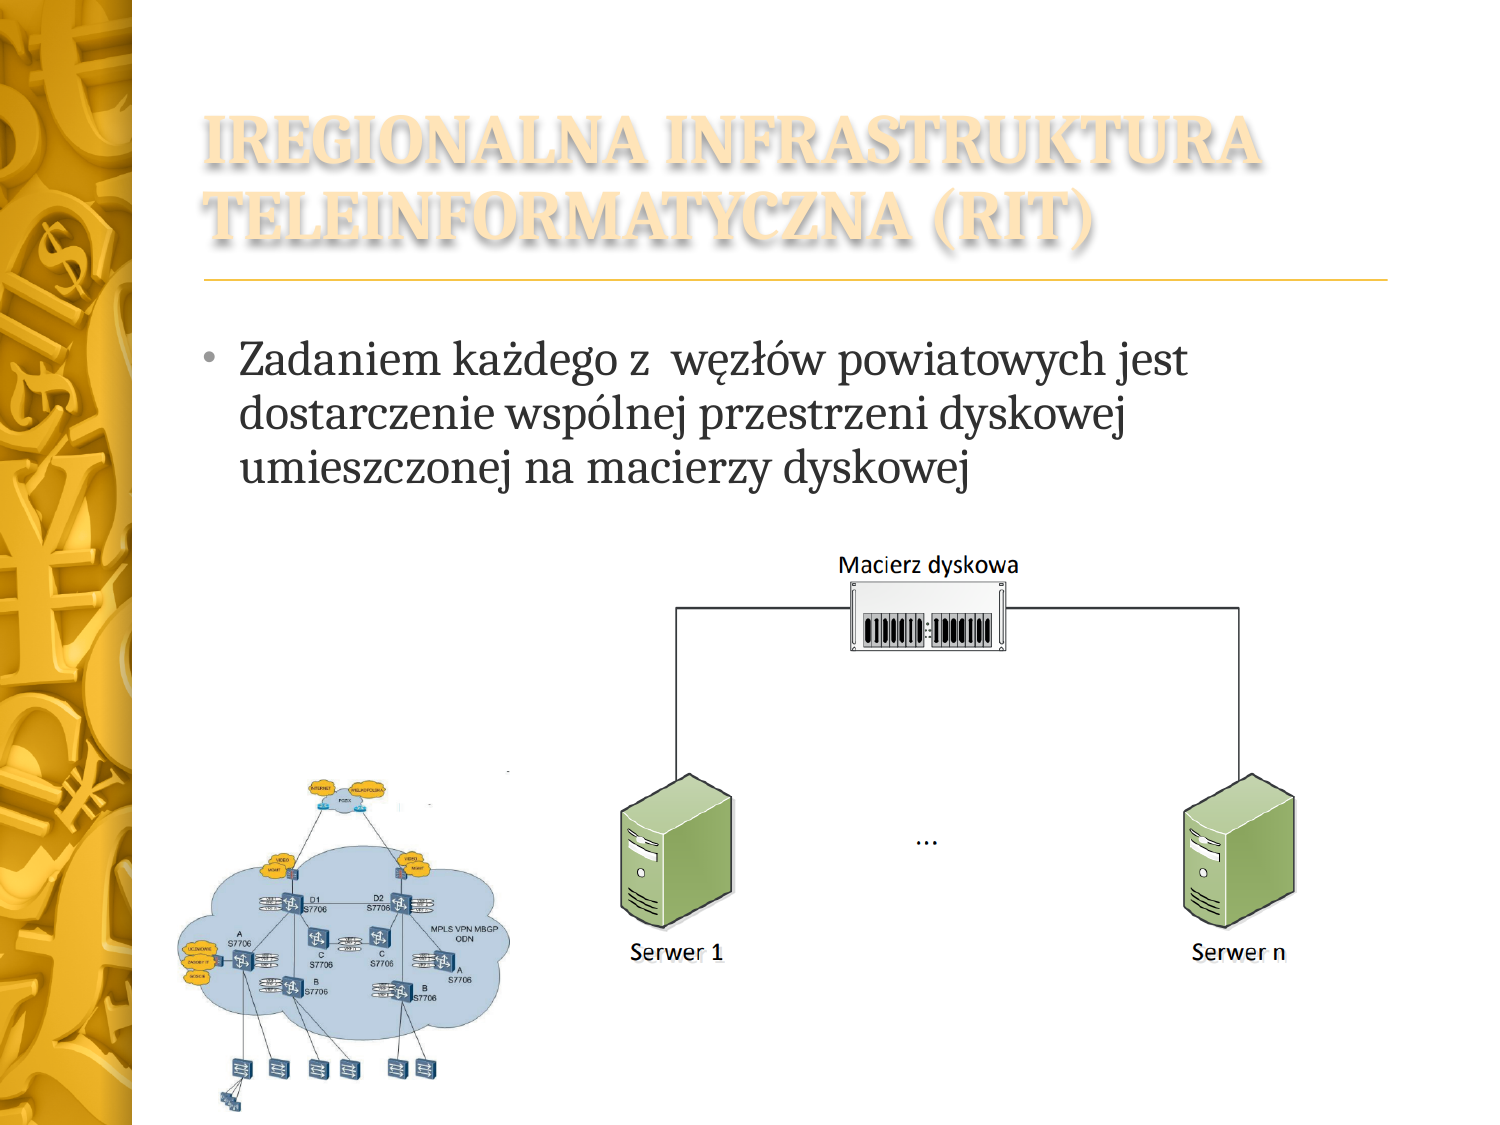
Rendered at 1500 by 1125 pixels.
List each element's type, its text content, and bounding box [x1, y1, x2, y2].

list Zadaniem każdego z węzłów powiatowych jest dostarczenie wspólnej przestrzeni dyskowej umieszczonej na macierzy dyskowej [187, 324, 1398, 1012]
picture [0, 0, 132, 1125]
title IREGIONALNA INFRASTRUKTURA TELEINFORMATYCZNA (RIT) [187, 62, 1398, 263]
picture [145, 761, 534, 1123]
picture [604, 542, 1325, 980]
